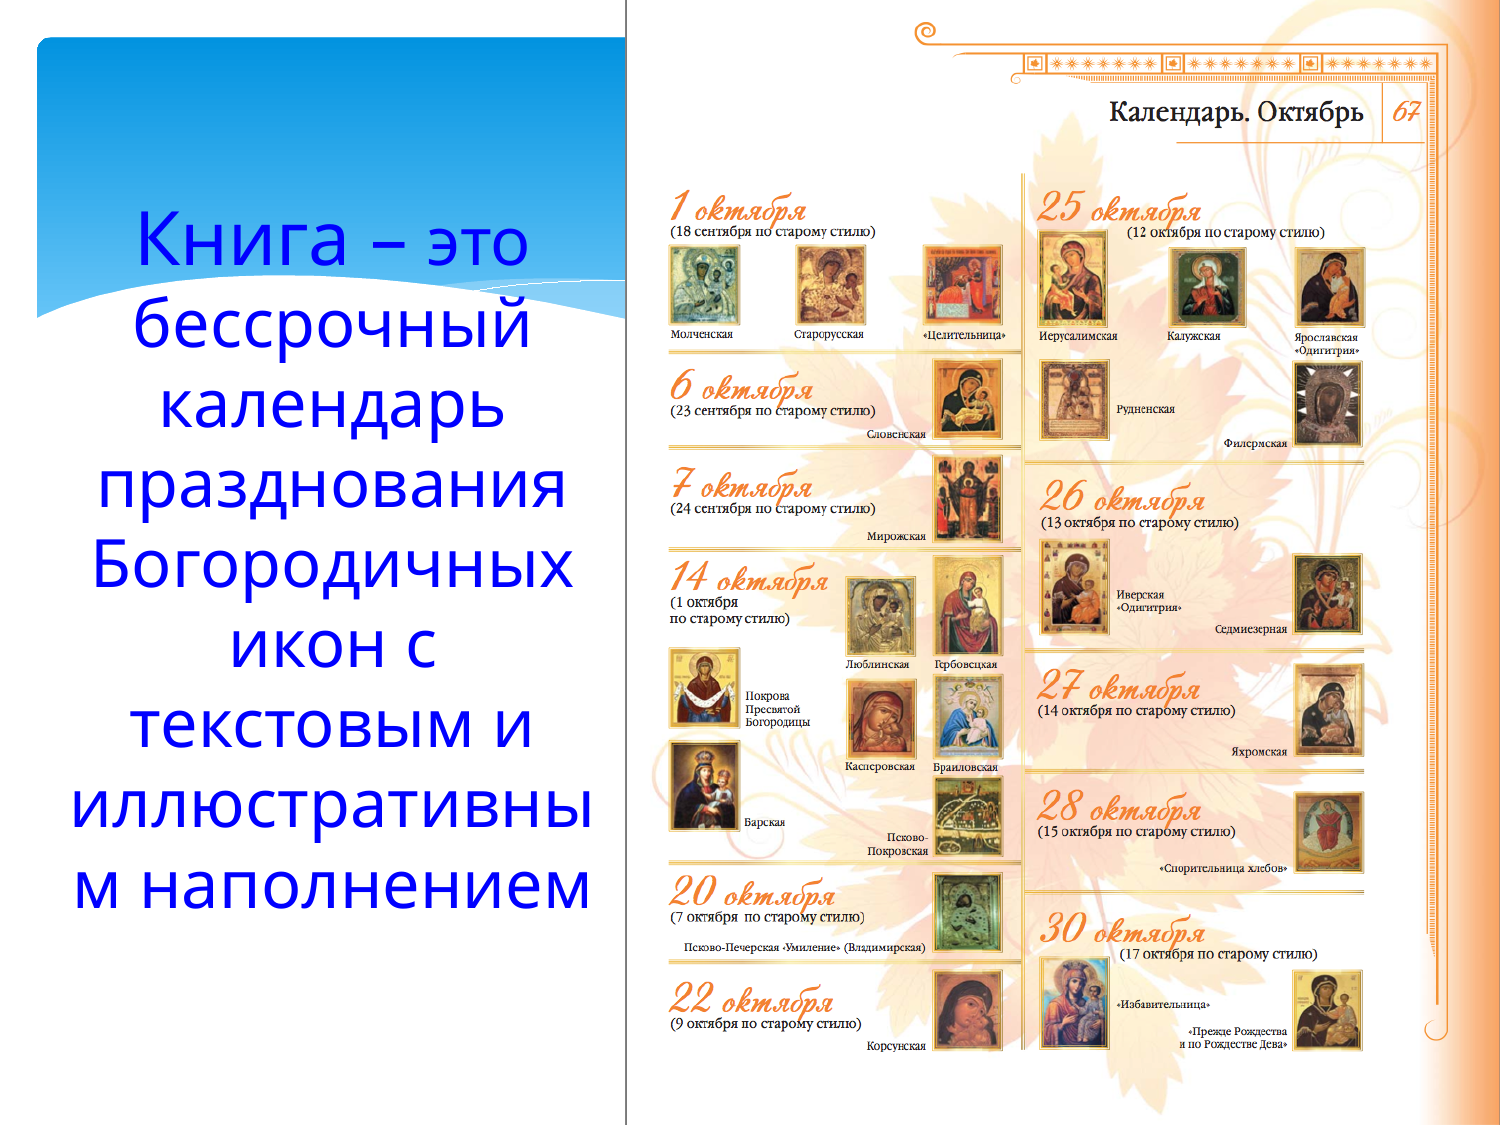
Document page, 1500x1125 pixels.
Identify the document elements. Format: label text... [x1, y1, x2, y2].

picture [624, 0, 1500, 1125]
title Книга – это бессрочный календарь празднования Богородичных икон с текстовым и иллюстративным наполнением [40, 55, 618, 1057]
